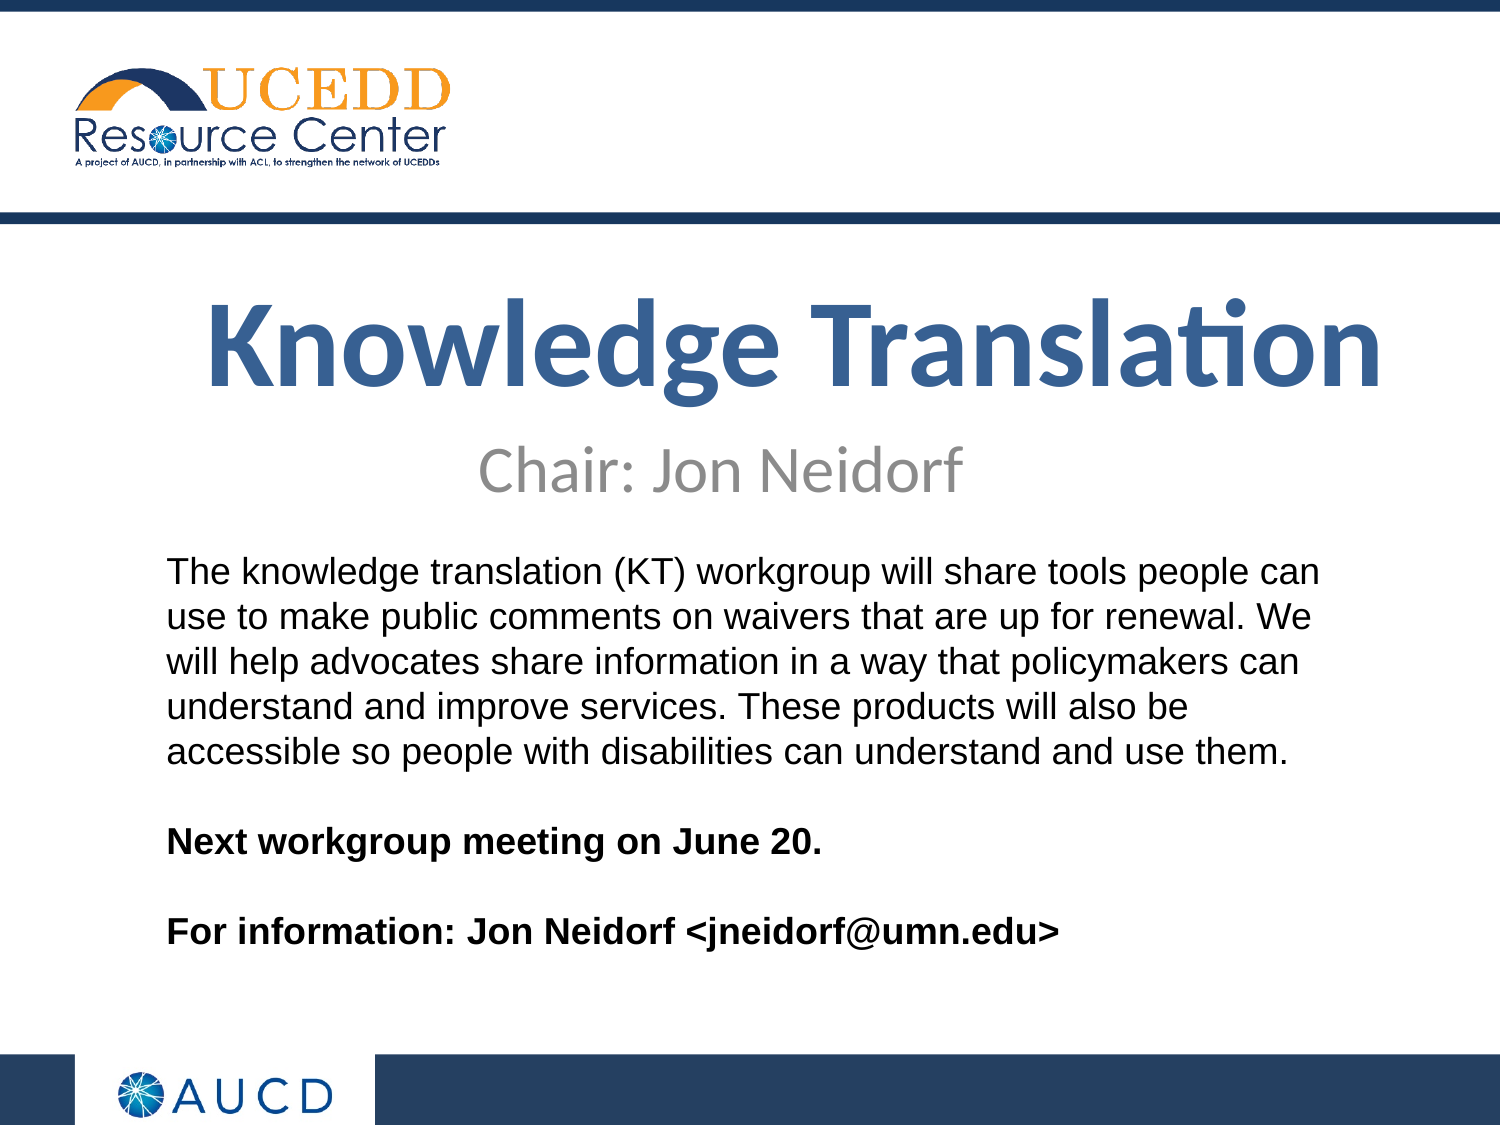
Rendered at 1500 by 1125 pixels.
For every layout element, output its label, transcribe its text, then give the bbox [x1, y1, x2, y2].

picture [63, 49, 463, 184]
picture [112, 1067, 336, 1125]
subtitle Chair: Jon Neidorf [196, 418, 1247, 539]
text_box The knowledge translation (KT) workgroup will share tools people can use to make public comments on waivers that are up for renewal. We will help advocates share information in a way that policymakers can understand and improve services. These products will also be accessible so people with disabilities can understand and use them. Next workgroup meeting on June 20. For information: Jon Neidorf <jneidorf@umn.edu> [151, 539, 1355, 960]
title Knowledge Translation [0, 309, 1400, 364]
